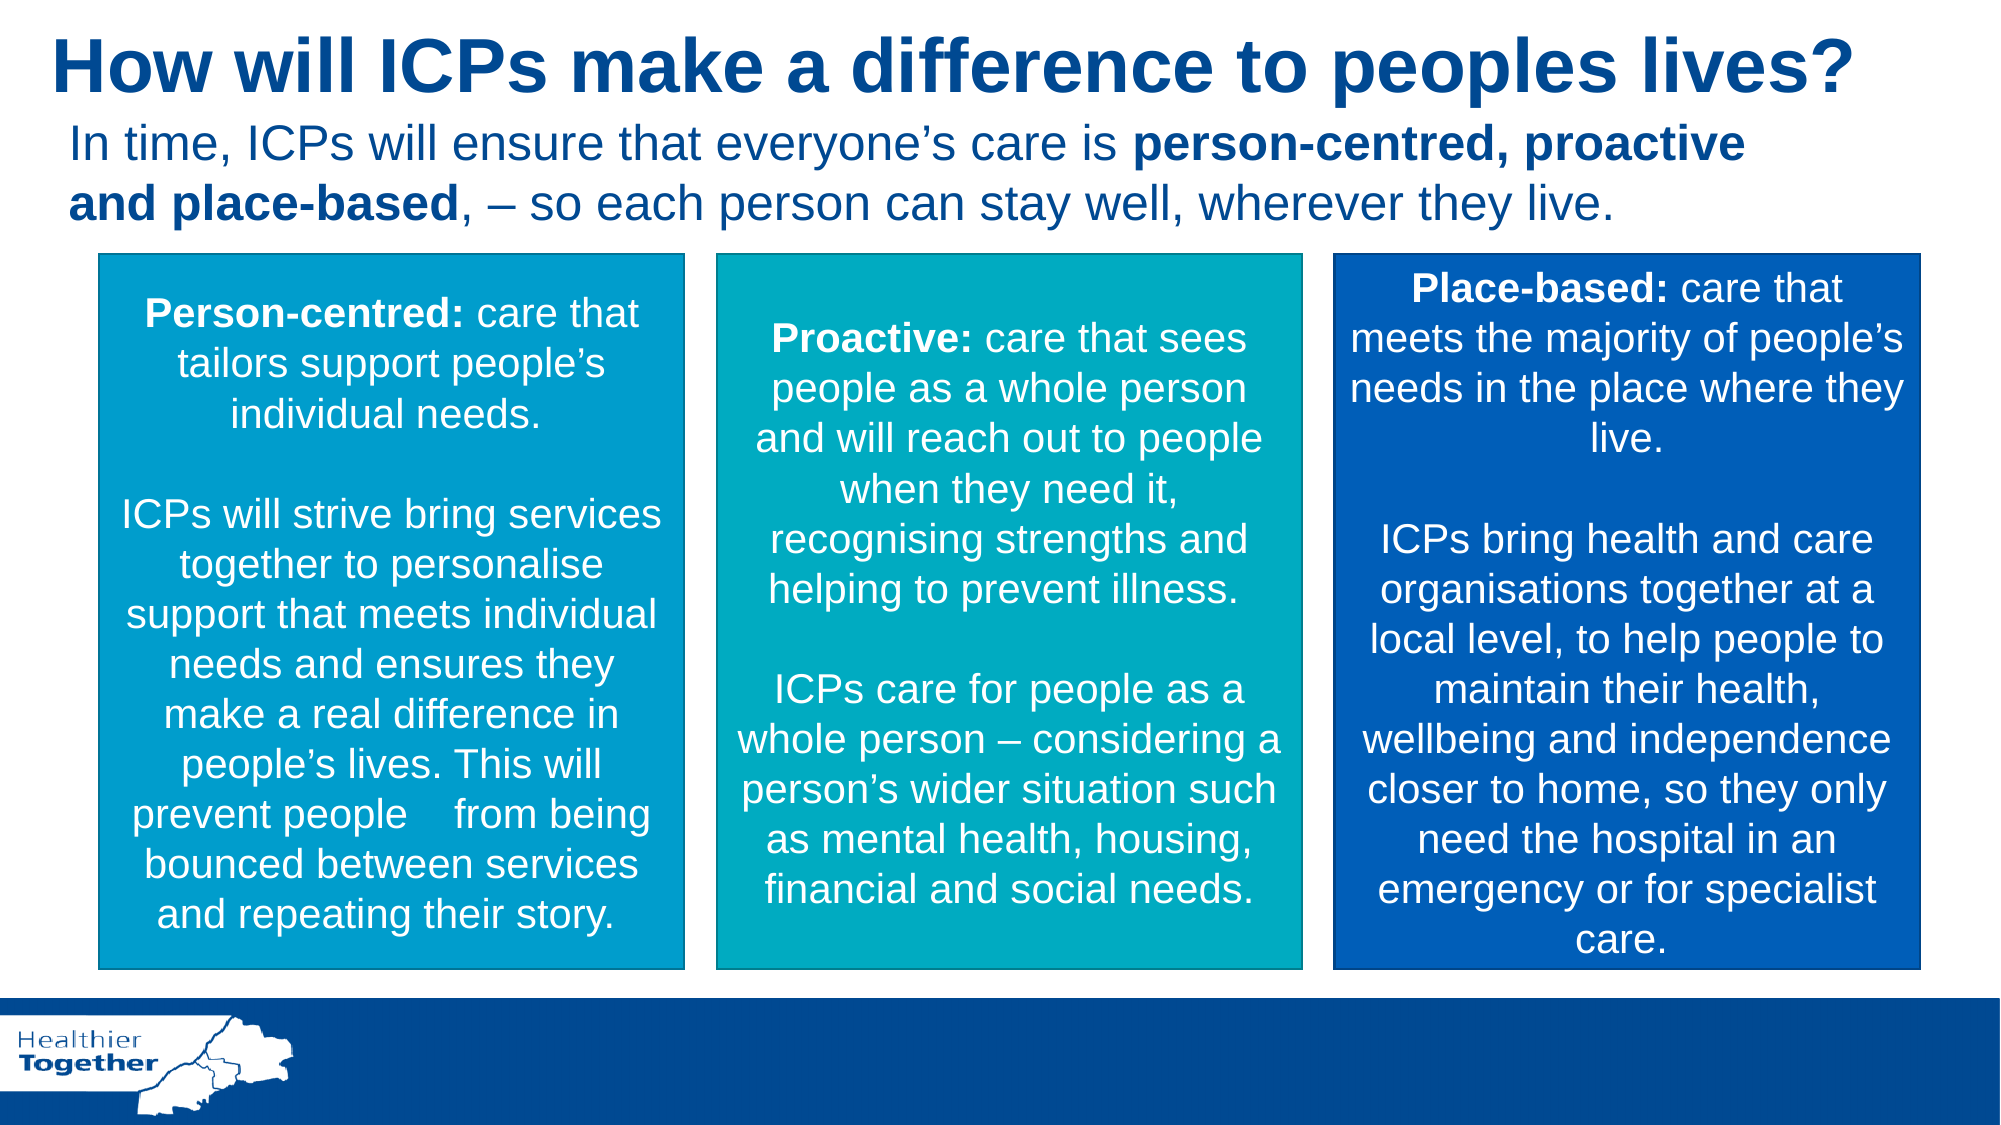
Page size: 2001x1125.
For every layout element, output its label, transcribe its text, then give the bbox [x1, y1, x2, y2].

text_box Place-based: care that meets the majority of people’s needs in the place where they live. ICPs bring health and care organisations together at a local level, to help people to maintain their health, wellbeing and independence closer to home, so they only need the hospital in an emergency or for specialist care. [1333, 253, 1921, 970]
list How will ICPs make a difference to peoples lives? [16, 18, 1947, 188]
text_box In time, ICPs will ensure that everyone’s care is person-centred, proactive and place-based, – so each person can stay well, wherever they live. [53, 103, 1863, 298]
text_box Person-centred: care that tailors support people’s individual needs. ICPs will strive bring services together to personalise support that meets individual needs and ensures they make a real difference in people’s lives. This will prevent people from being bounced between services and repeating their story. [98, 253, 685, 970]
text_box Proactive: care that sees people as a whole person and will reach out to people when they need it, recognising strengths and helping to prevent illness. ICPs care for people as a whole person – considering a person’s wider situation such as mental health, housing, financial and social needs. [716, 253, 1303, 970]
picture [0, 998, 2000, 1125]
